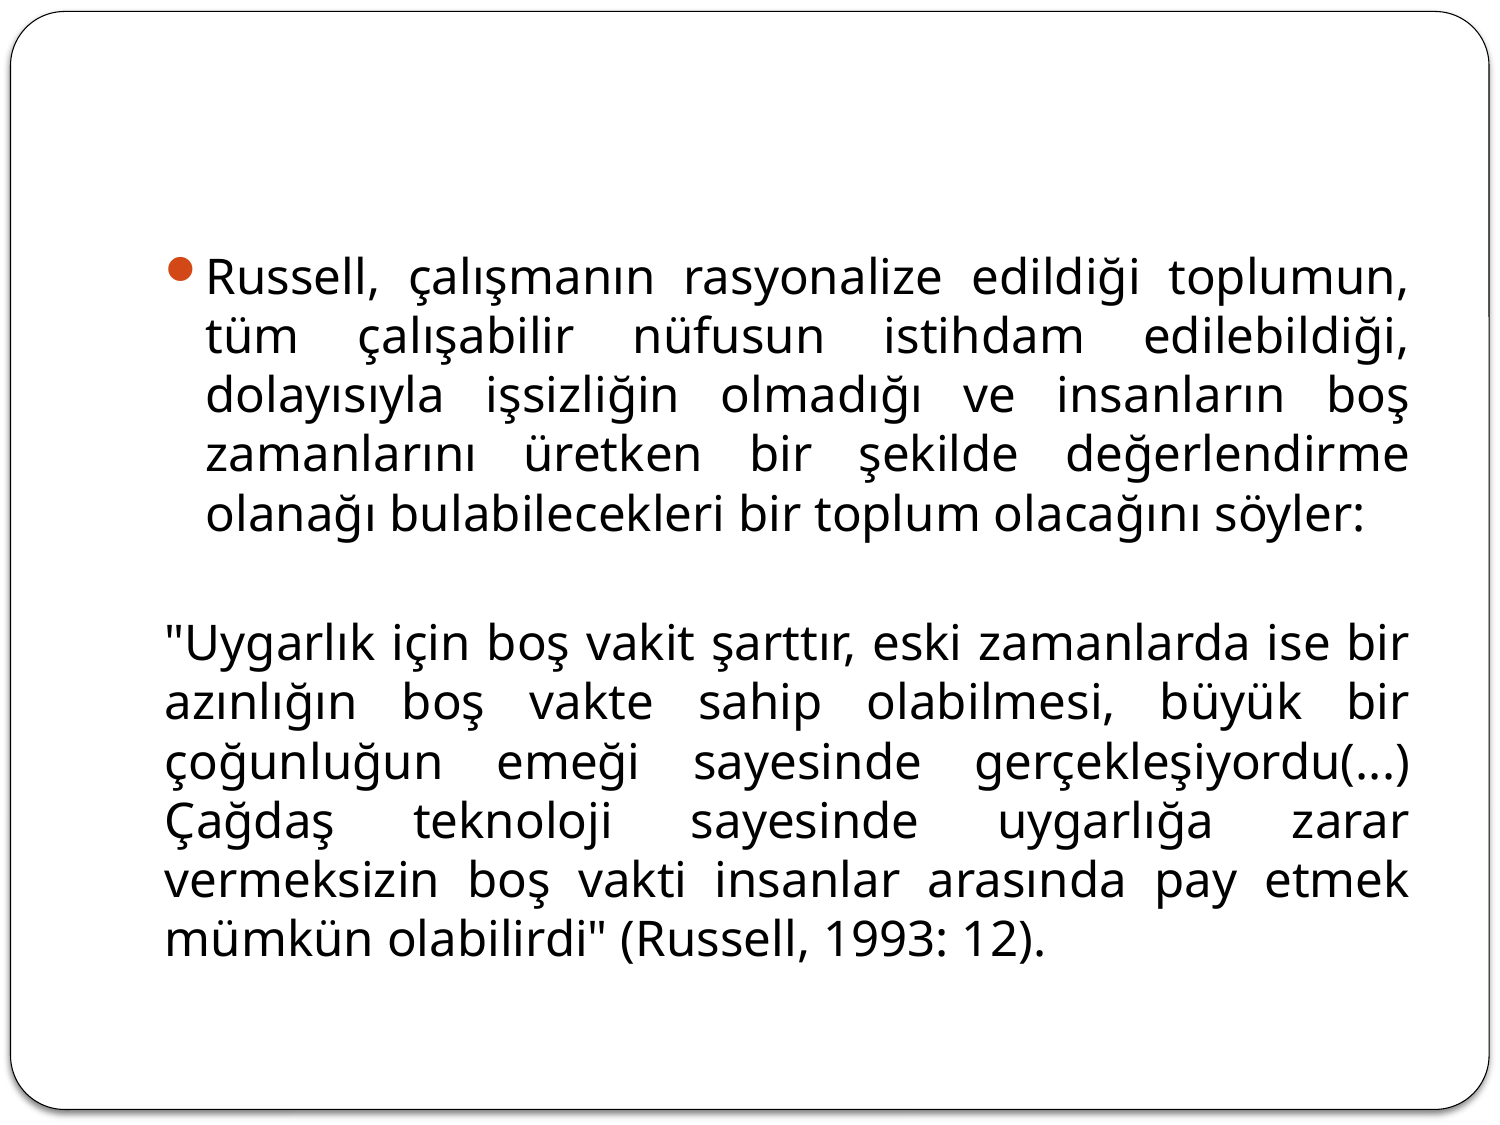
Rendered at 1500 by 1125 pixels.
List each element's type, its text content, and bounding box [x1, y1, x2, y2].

list Russell, çalışmanın rasyonalize edildiği toplumun, tüm çalışabilir nüfusun istihdam edilebildiği, dolayısıyla işsizliğin olmadığı ve insanların boş zamanlarını üretken bir şekilde değerlendirme olanağı bulabilecekleri bir toplum olacağını söyler: "Uygarlık için boş vakit şarttır, eski zamanlarda ise bir azınlığın boş vakte sahip olabilmesi, büyük bir çoğunluğun emeği sayesinde gerçekleşiyordu(...) Çağdaş teknoloji sayesinde uygarlığa zarar vermeksizin boş vakti insanlar arasında pay etmek mümkün olabilirdi" (Russell, 1993: 12). [150, 237, 1425, 988]
